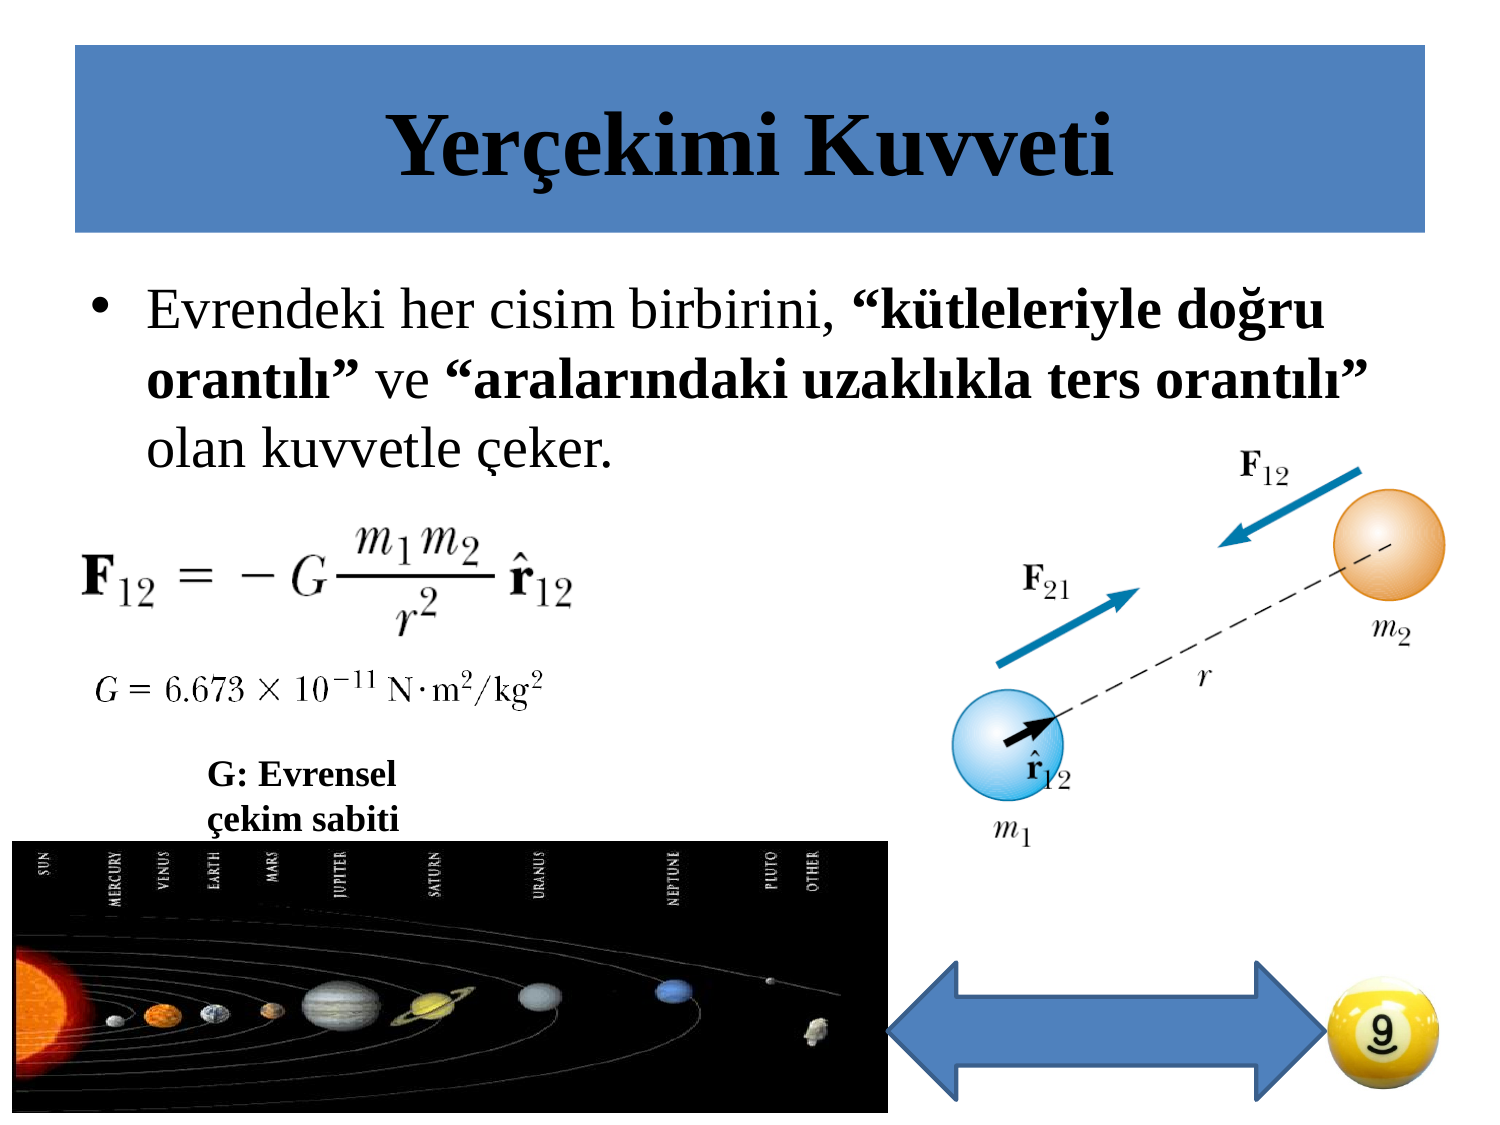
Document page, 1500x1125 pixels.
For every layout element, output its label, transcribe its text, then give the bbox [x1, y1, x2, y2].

picture [1324, 974, 1441, 1091]
title Yerçekimi Kuvveti [75, 45, 1425, 233]
text_box [891, 960, 1319, 1102]
picture [913, 412, 1463, 863]
list Evrendeki her cisim birbirini, “kütleleriyle doğru orantılı” ve “aralarındaki uzaklıkla ters orantılı” olan kuvvetle çeker. [75, 262, 1425, 563]
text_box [55, 476, 601, 788]
picture [12, 841, 888, 1113]
